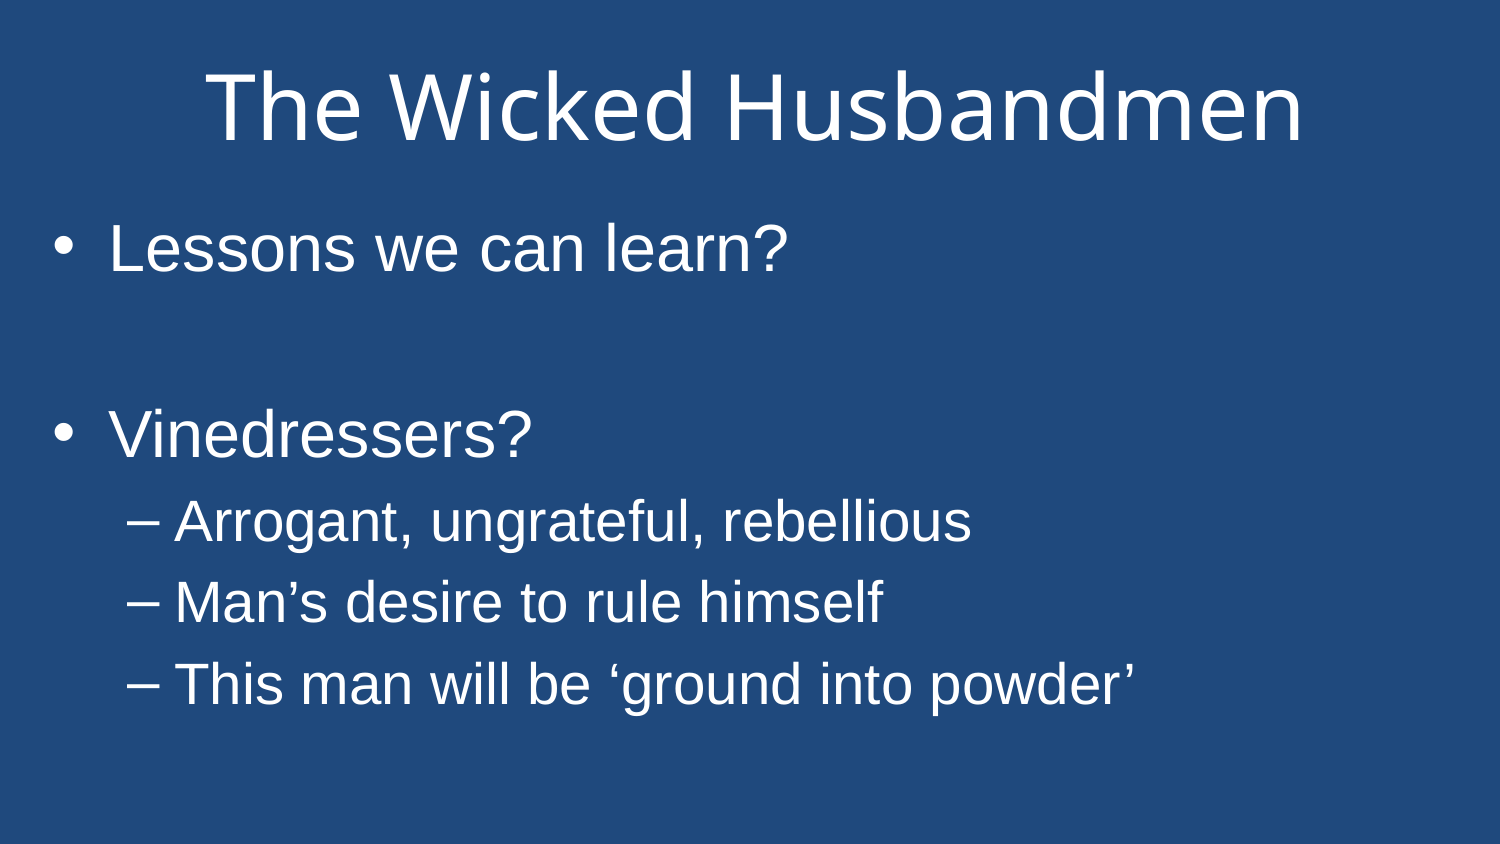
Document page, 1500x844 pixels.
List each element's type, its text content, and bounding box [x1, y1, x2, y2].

list Lessons we can learn? Vinedressers? Arrogant, ungrateful, rebellious Man’s desire to rule himself This man will be ‘ground into powder’ [37, 196, 1475, 822]
title The Wicked Husbandmen [37, 33, 1475, 175]
